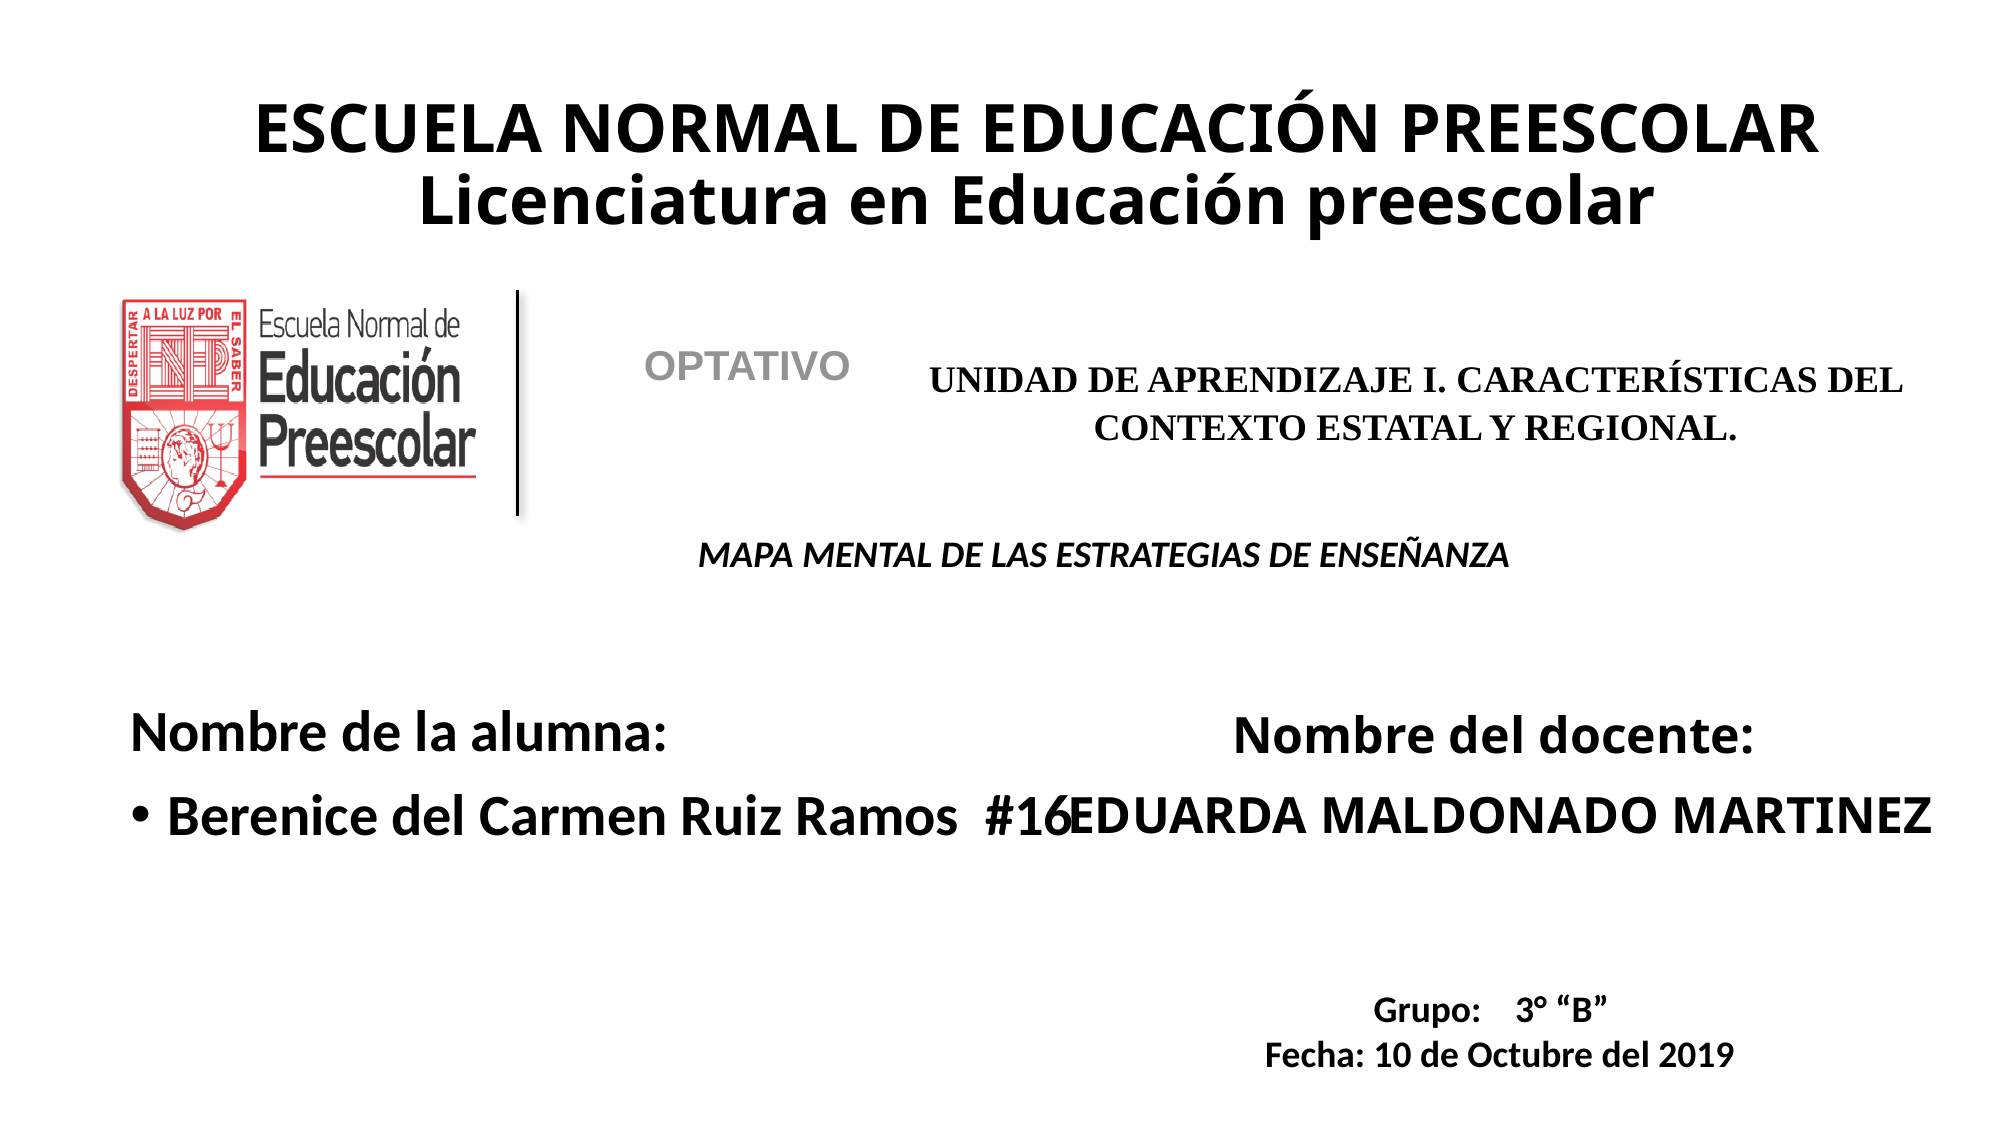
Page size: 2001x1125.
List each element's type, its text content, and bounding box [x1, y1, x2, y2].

text_box UNIDAD DE APRENDIZAJE I. CARACTERÍSTICAS DEL CONTEXTO ESTATAL Y REGIONAL. [874, 280, 1957, 509]
text_box MAPA MENTAL DE LAS ESTRATEGIAS DE ENSEÑANZA [208, 522, 2000, 583]
list Nombre de la alumna: Berenice del Carmen Ruiz Ramos #16 [115, 603, 1709, 1125]
text_box Nombre del docente: EDUARDA MALDONADO MARTINEZ Grupo: 3° “B” Fecha: 10 de Octubre del 2019 [999, 692, 2000, 1125]
title ESCUELA NORMAL DE EDUCACIÓN PREESCOLAR Licenciatura en Educación preescolar [193, 84, 1882, 289]
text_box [117, 289, 967, 536]
